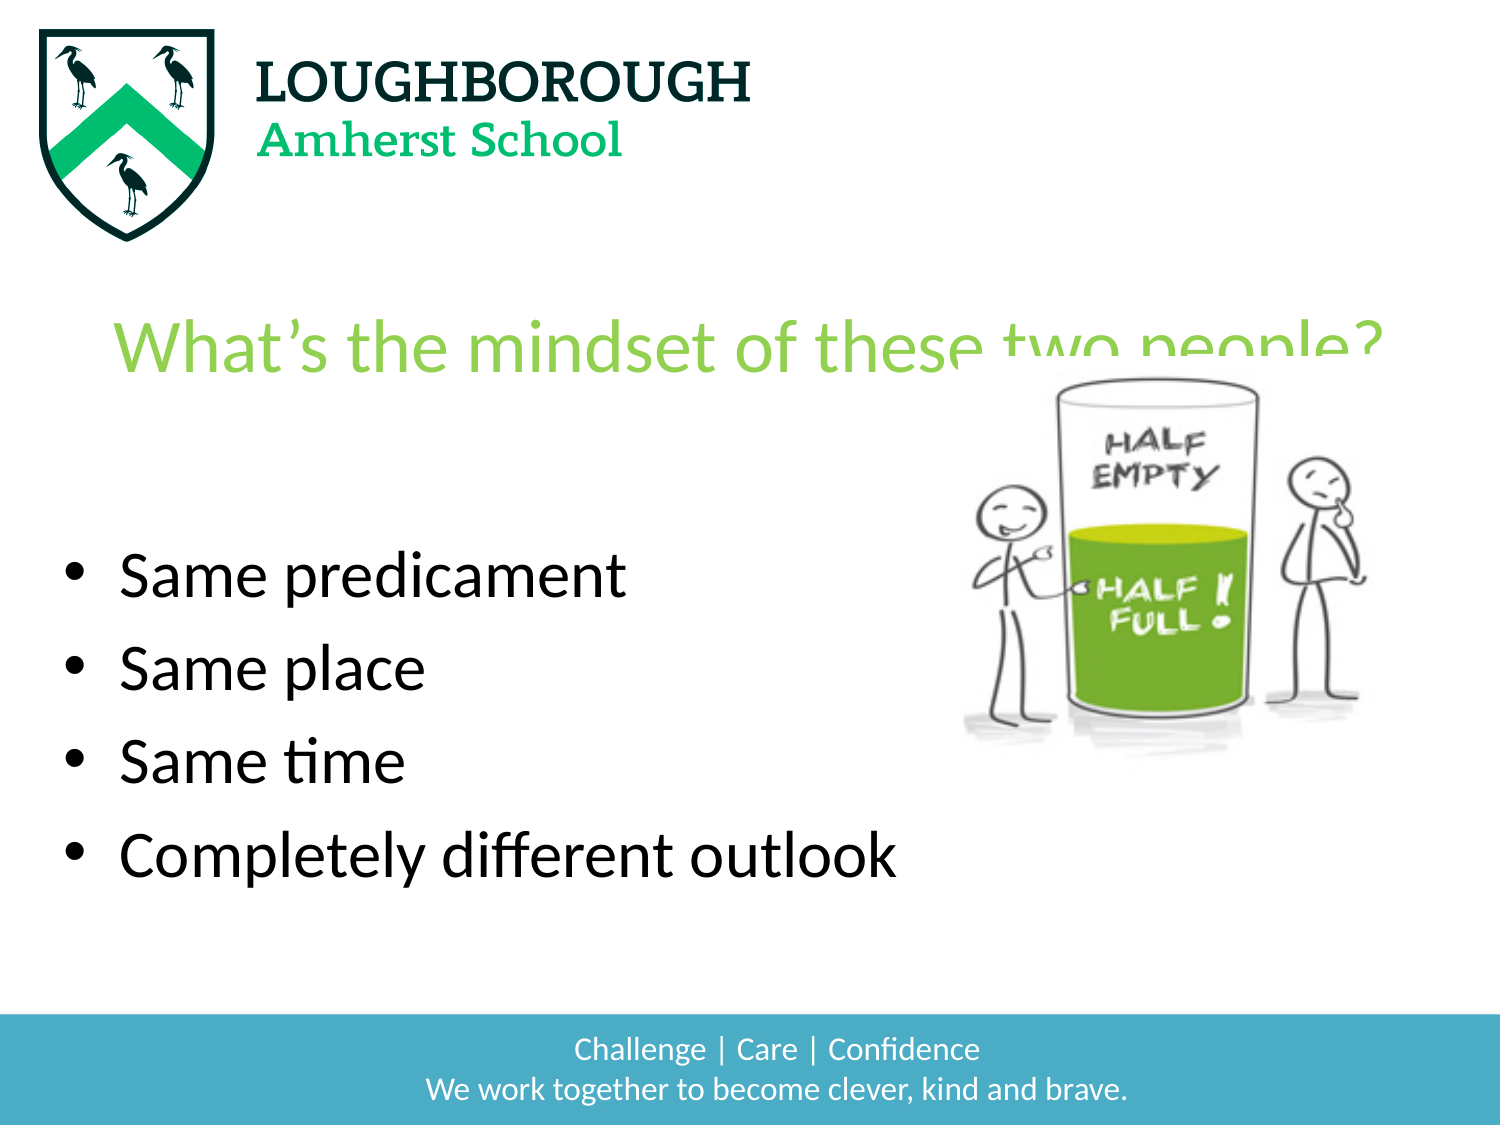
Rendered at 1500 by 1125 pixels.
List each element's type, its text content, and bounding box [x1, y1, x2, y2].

title What’s the mindset of these two people? [77, 248, 1425, 437]
picture [39, 29, 750, 242]
list Same predicament Same place Same time Completely different outlook [48, 523, 1399, 1092]
picture [958, 355, 1376, 773]
